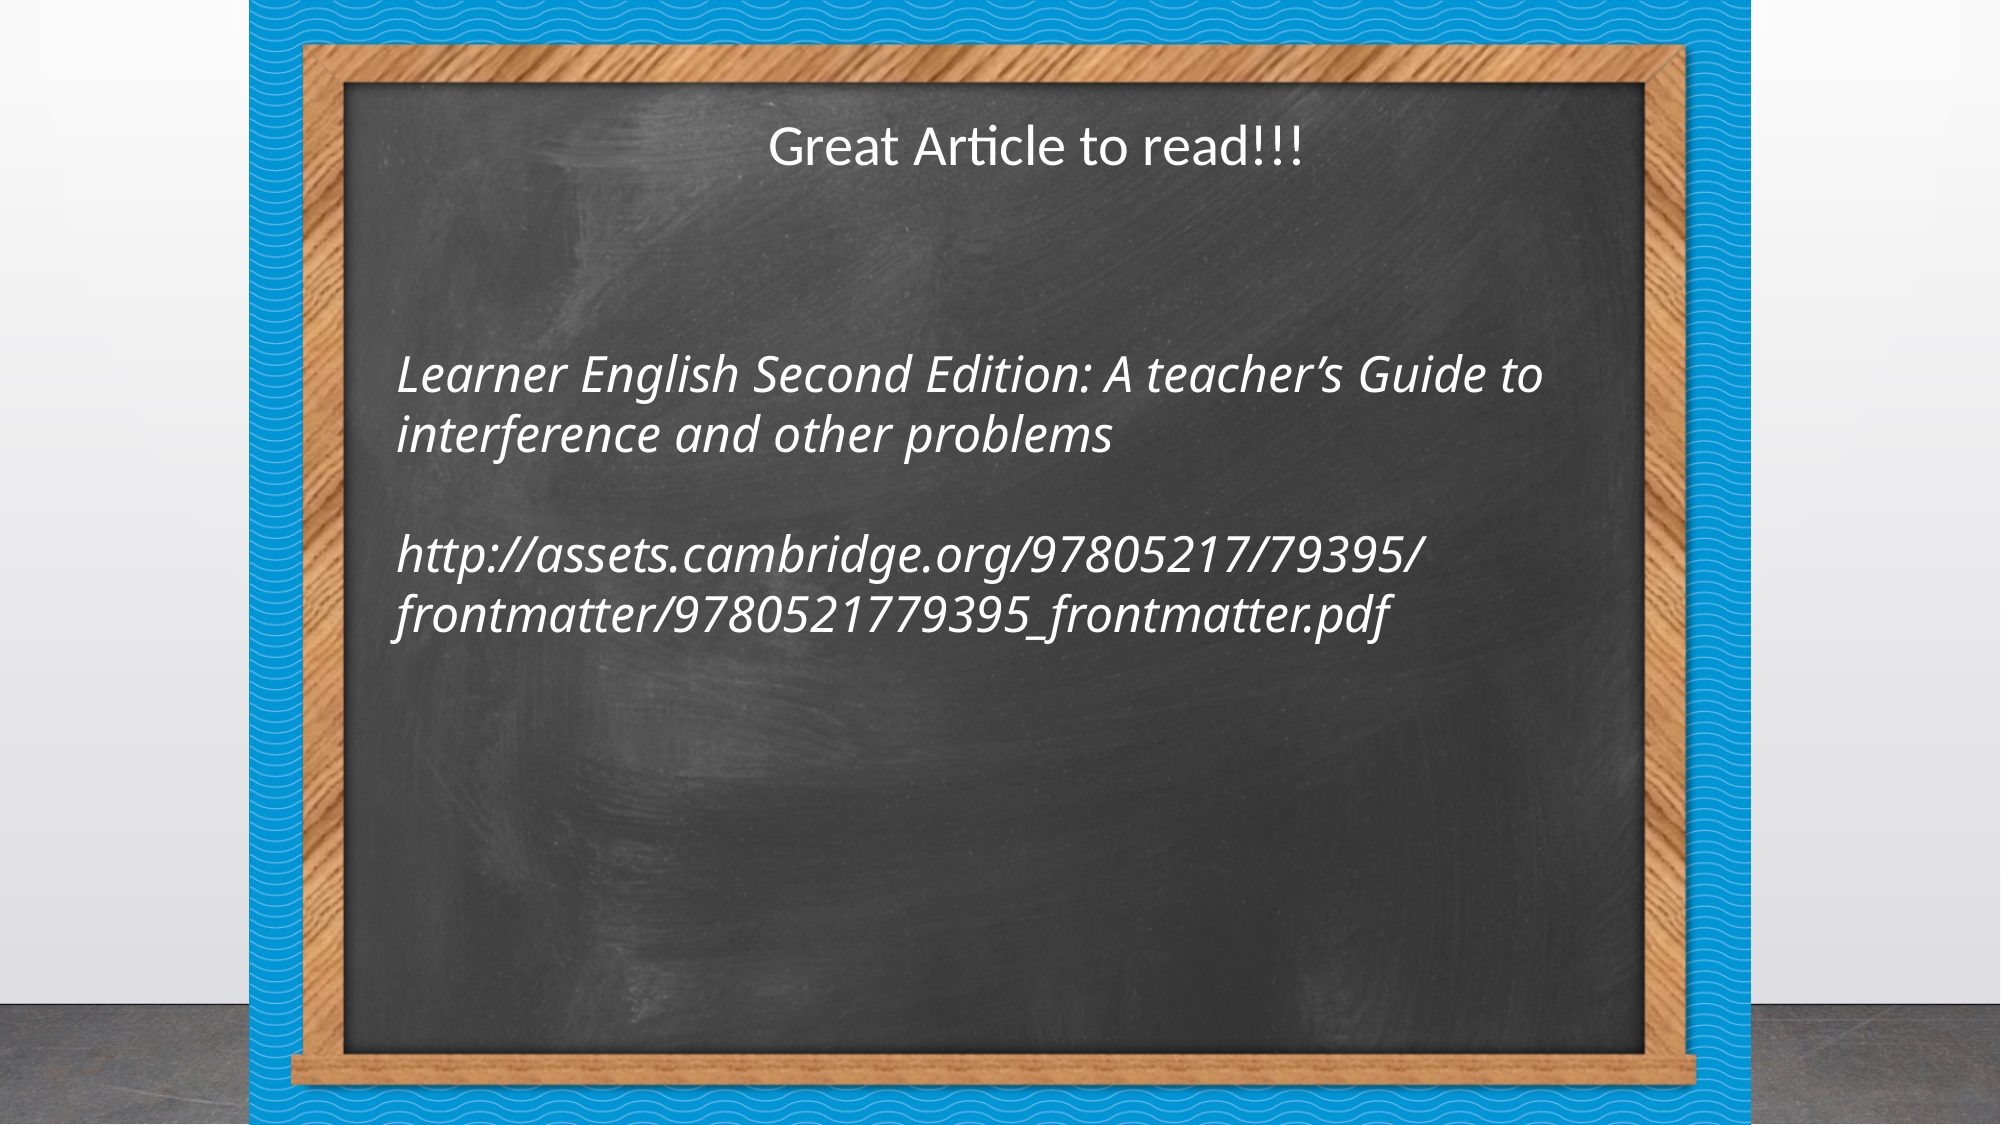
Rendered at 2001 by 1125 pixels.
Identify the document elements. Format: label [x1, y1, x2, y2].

picture [292, 42, 1710, 1088]
picture [1739, 1004, 2000, 1124]
picture [0, 1004, 248, 1124]
